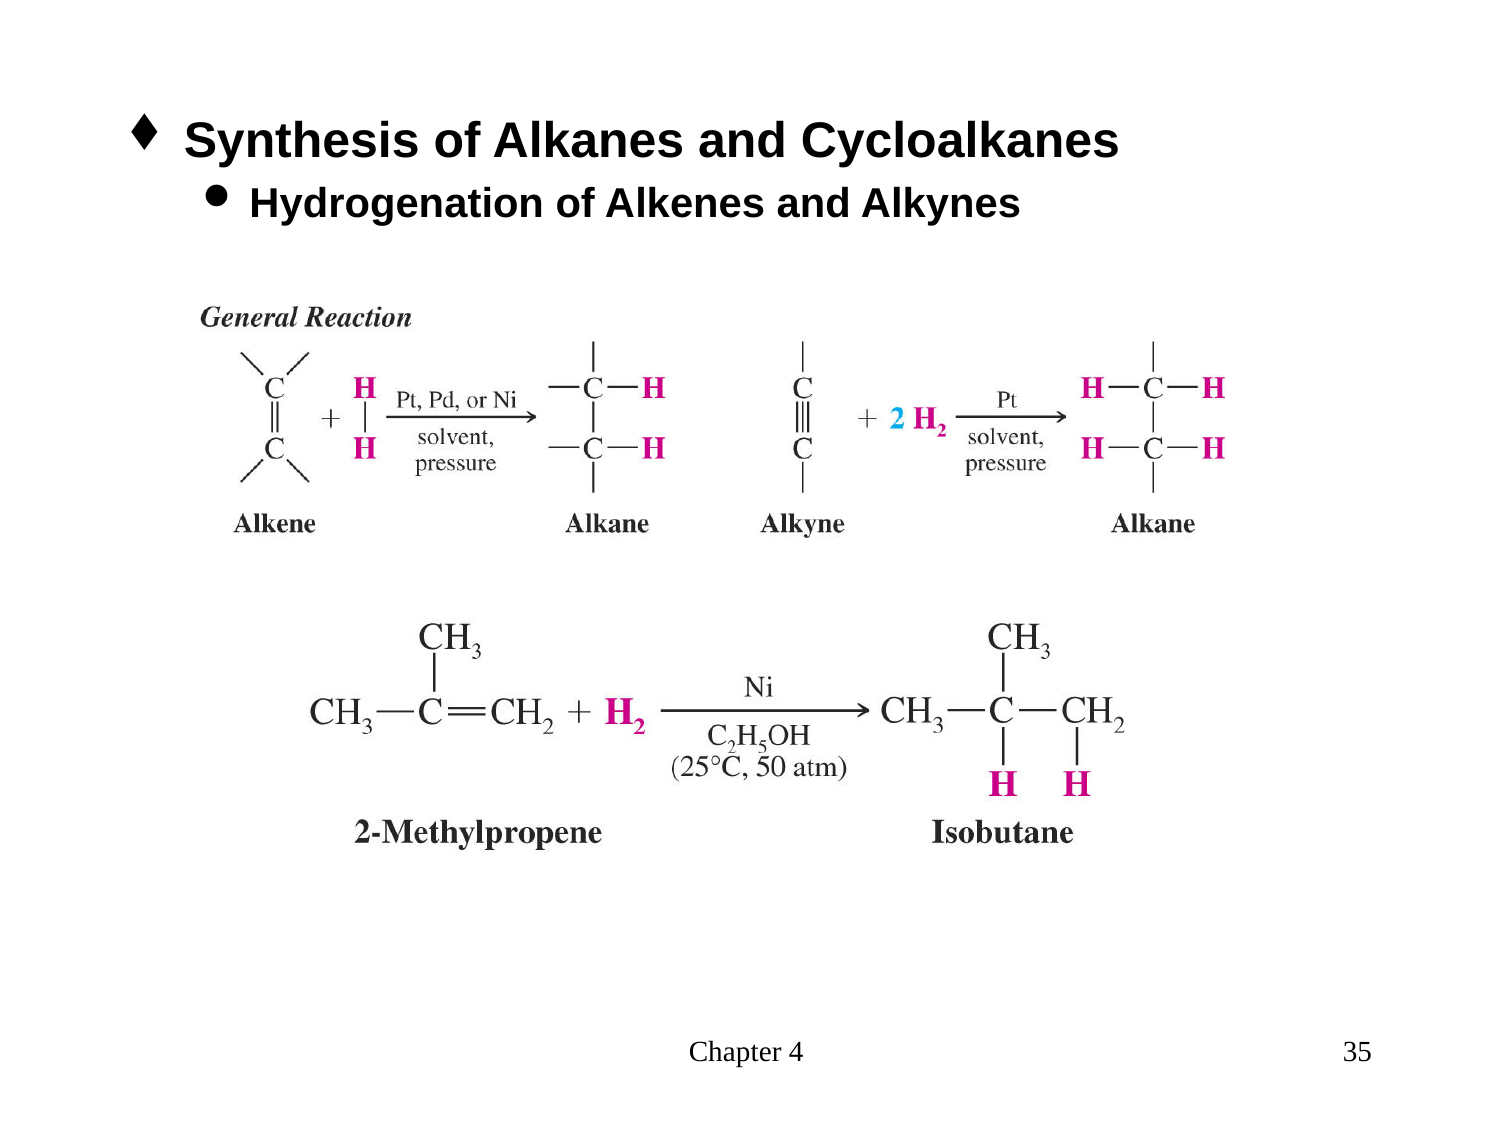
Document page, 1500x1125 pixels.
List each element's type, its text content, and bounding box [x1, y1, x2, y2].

slide_number 35 [1074, 1024, 1388, 1101]
footer Chapter 4 [512, 1024, 988, 1101]
picture [199, 299, 1226, 539]
list Synthesis of Alkanes and Cycloalkanes Hydrogenation of Alkenes and Alkynes [112, 99, 1388, 1001]
picture [299, 612, 1126, 854]
